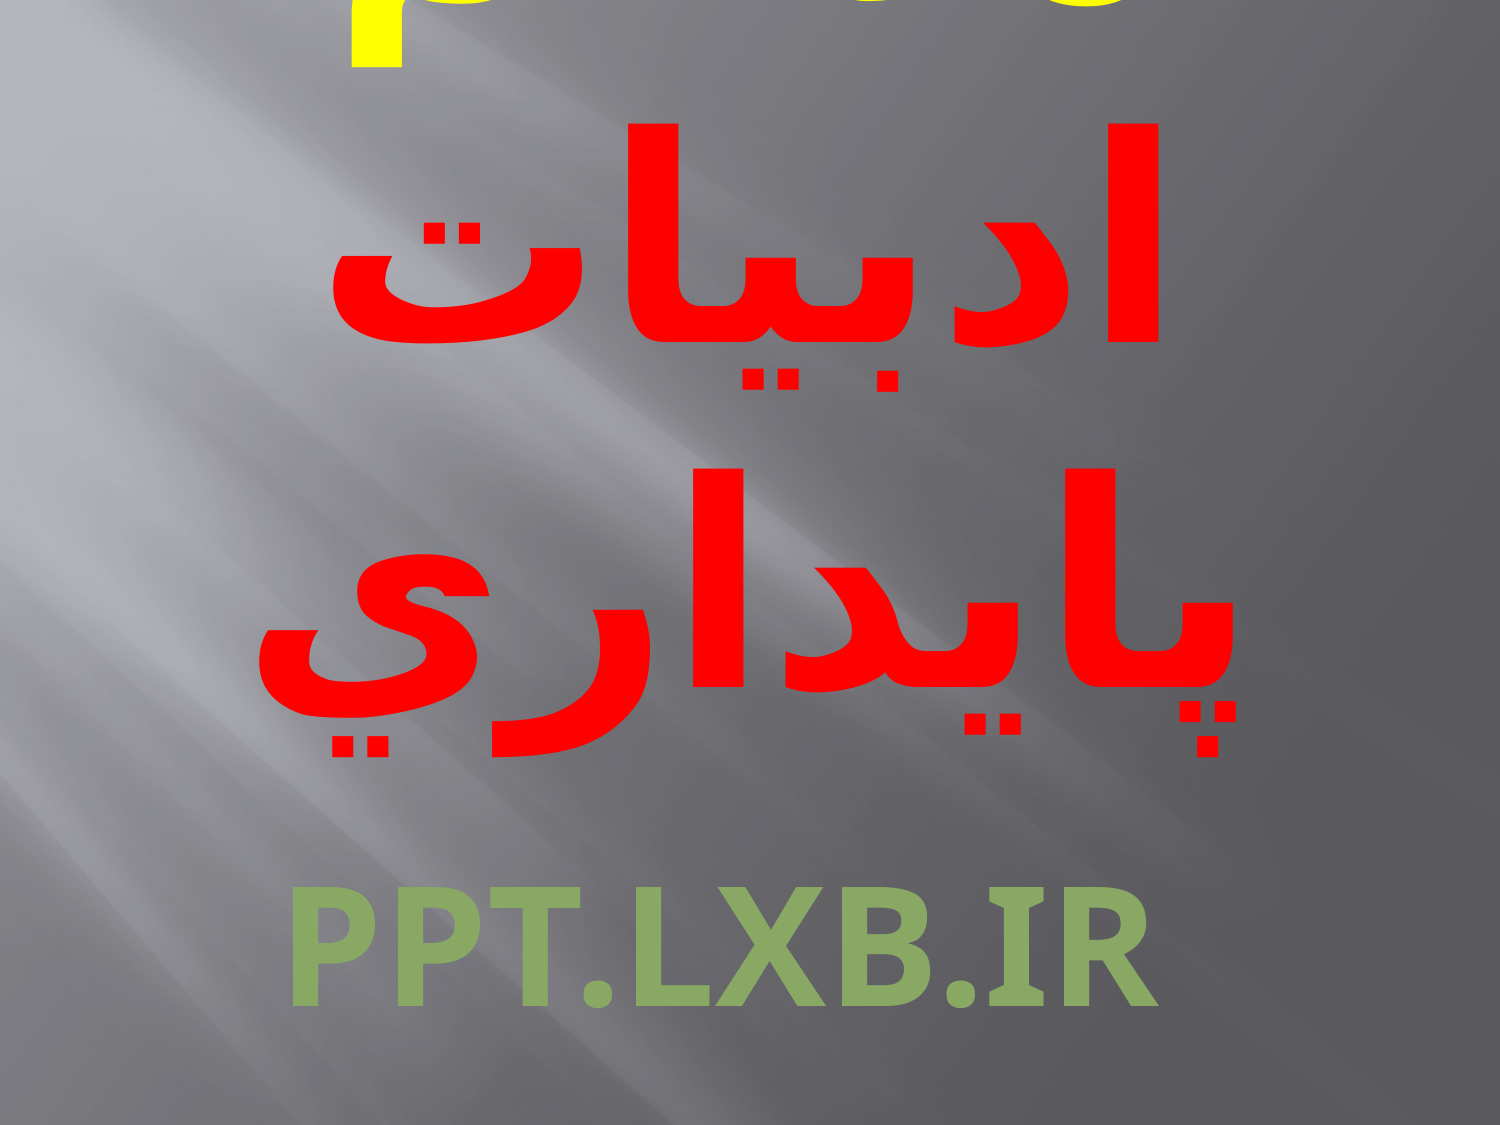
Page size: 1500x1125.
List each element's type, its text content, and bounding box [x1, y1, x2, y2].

title درس هشتم ادبيات پايداري [112, 93, 1388, 1090]
text_box PPT.LXB.IR [263, 831, 1176, 1047]
